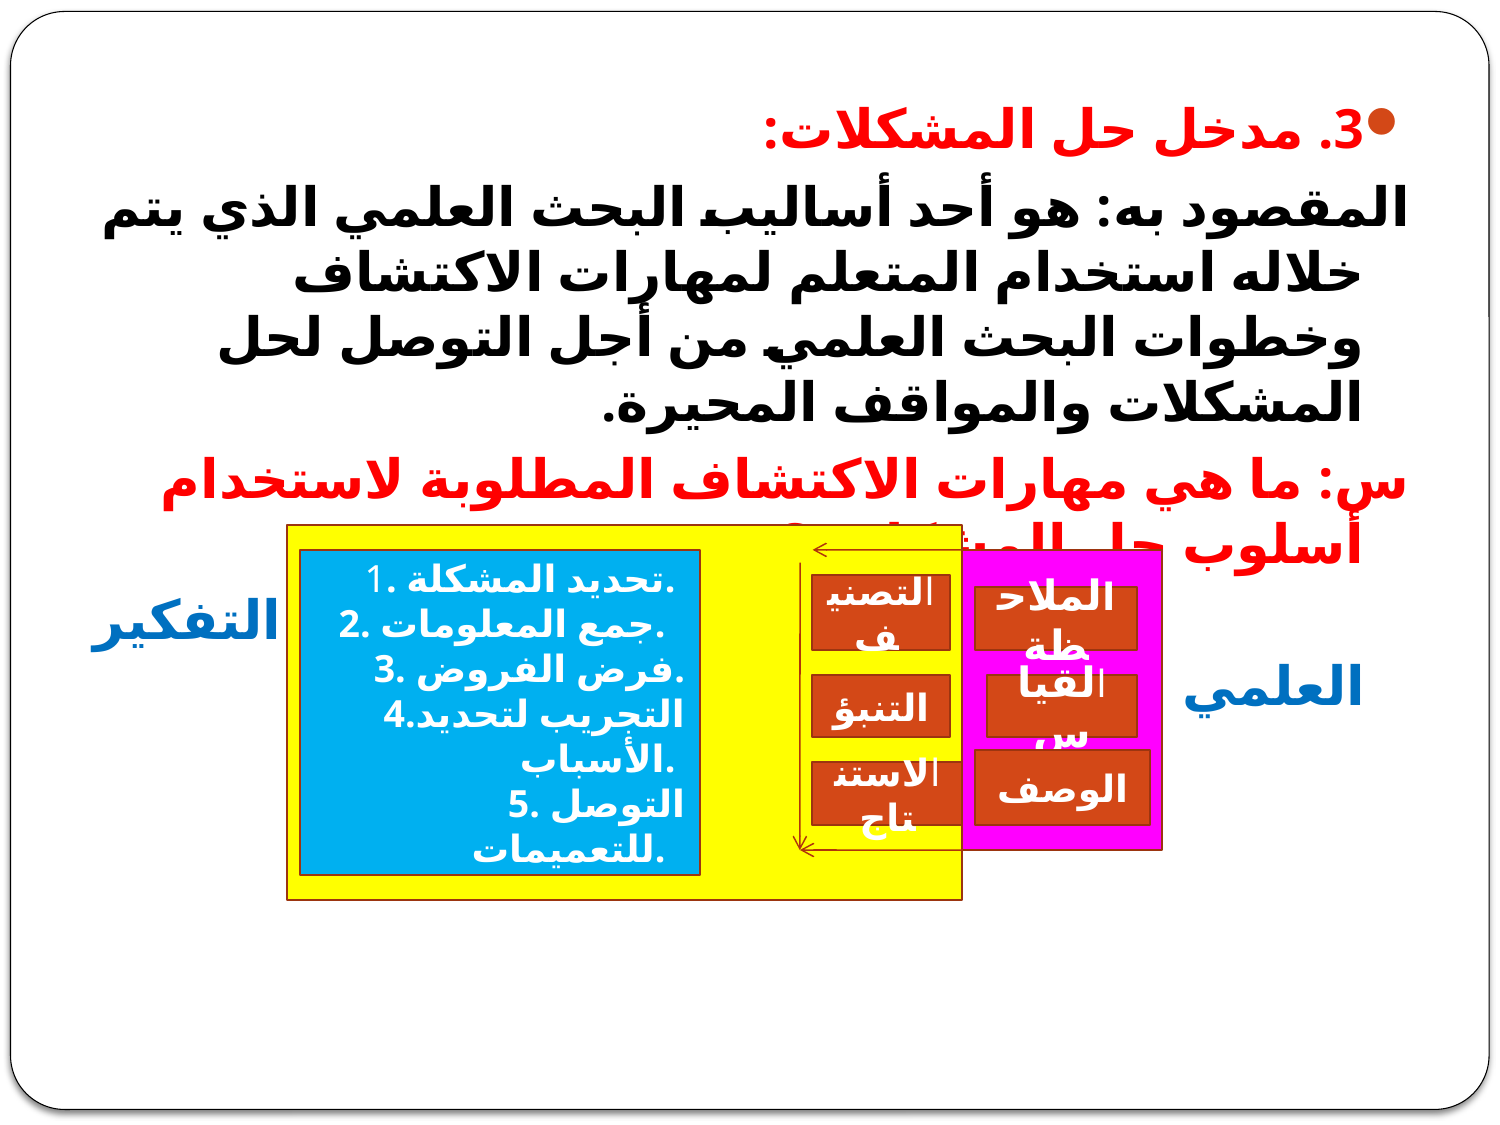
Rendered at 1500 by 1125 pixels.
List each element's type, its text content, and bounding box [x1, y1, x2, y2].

text_box التنبؤ [811, 674, 951, 738]
text_box التصنيف [811, 574, 951, 651]
text_box القياس [986, 674, 1138, 738]
text_box [963, 549, 1163, 851]
text_box الاستنتاج [811, 761, 963, 826]
text_box [286, 524, 963, 901]
text_box الملاحظة [974, 586, 1138, 651]
list 3. مدخل حل المشكلات: المقصود به: هو أحد أساليب البحث العلمي الذي يتم خلاله استخدام المتعلم لمهارات الاكتشاف وخطوات البحث العلمي من أجل التوصل لحل المشكلات والمواقف المحيرة. س: ما هي مهارات الاكتشاف المطلوبة لاستخدام أسلوب حل المشكلات؟ مهارات الاكتشاف مهارات التفكير العلمي [75, 87, 1425, 988]
text_box 1. تحديد المشكلة. 2. جمع المعلومات. 3. فرض الفروض. 4.التجريب لتحديد الأسباب. 5. التوصل للتعميمات. [299, 549, 701, 876]
text_box الوصف [974, 749, 1151, 826]
